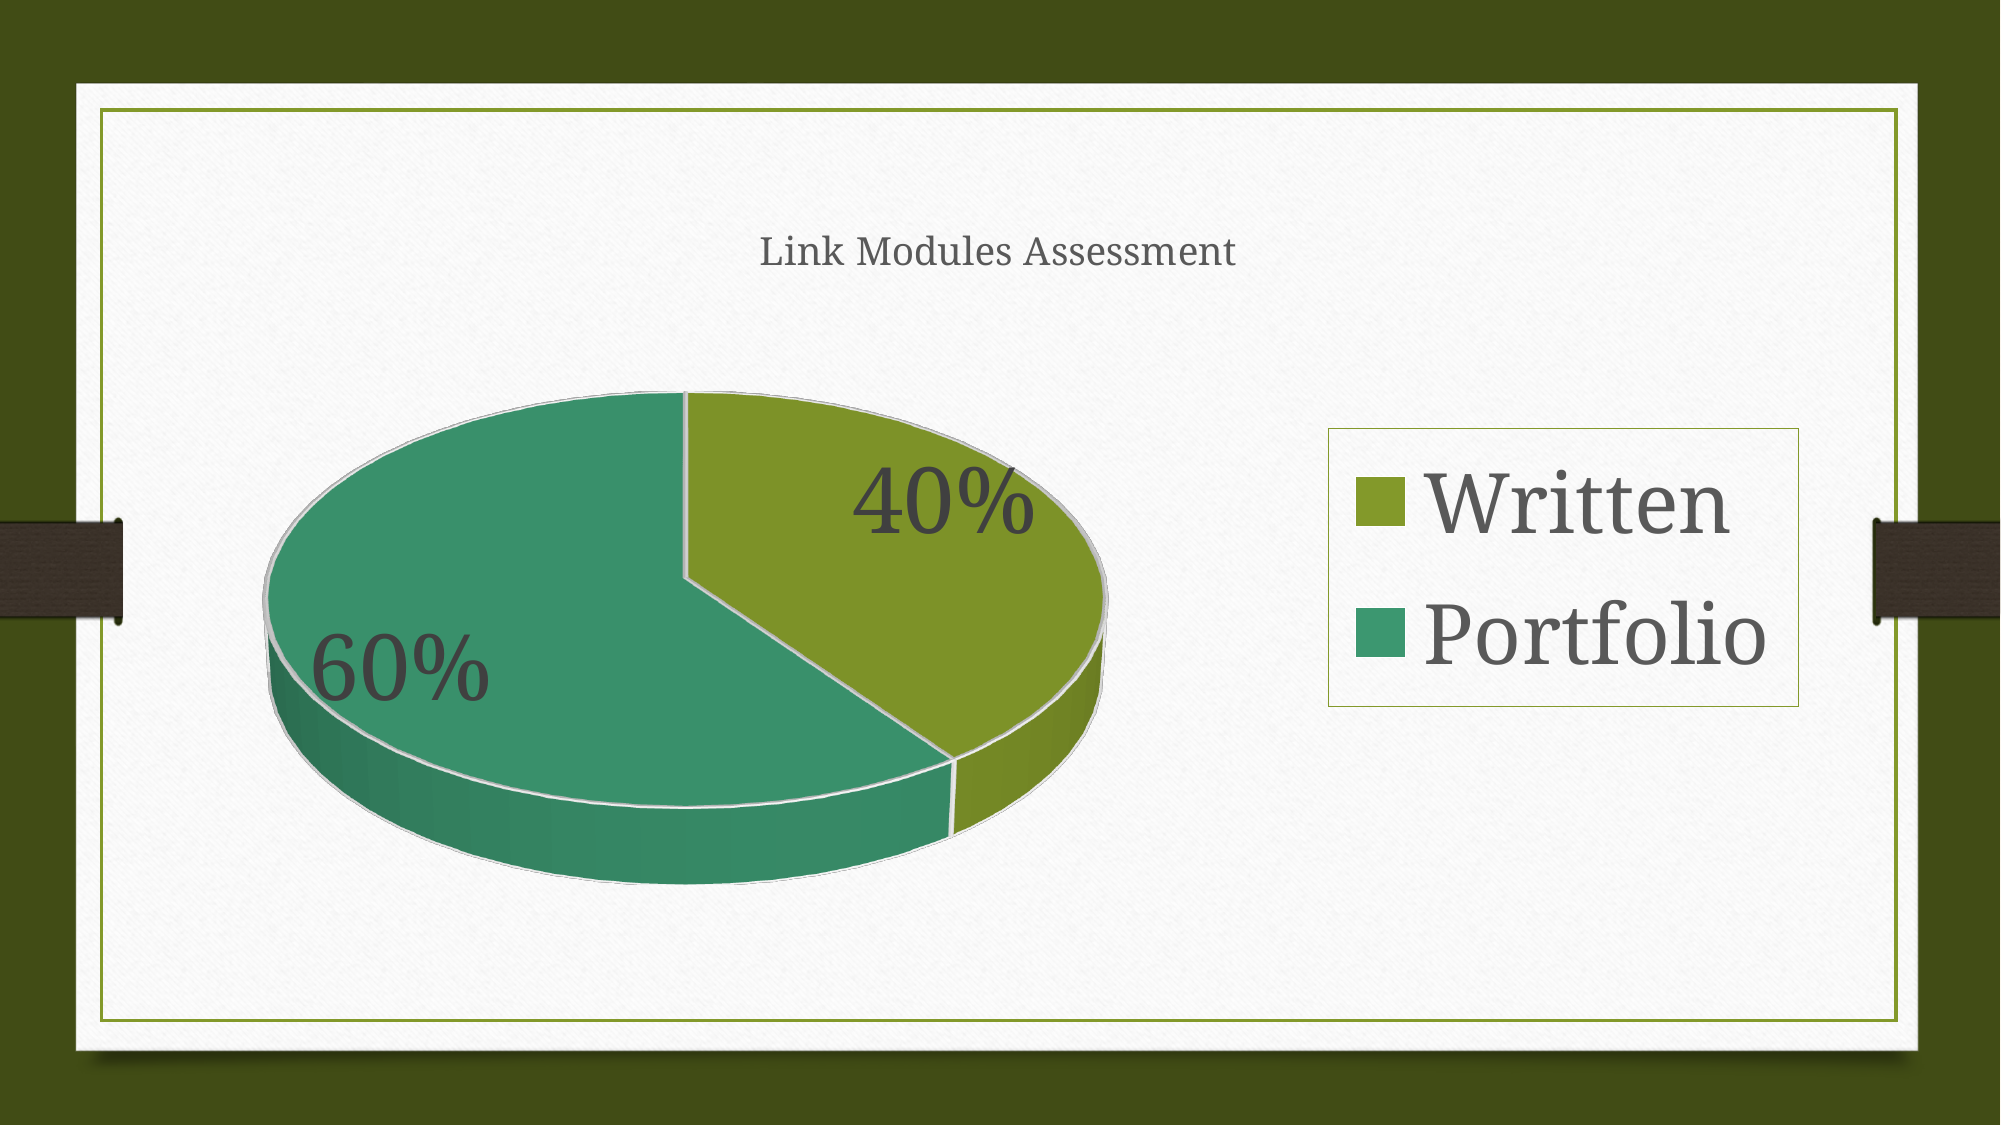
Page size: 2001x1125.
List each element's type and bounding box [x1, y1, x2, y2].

picture [0, 0, 2001, 1125]
text_box [0, 0, 2000, 520]
chart [185, 188, 1812, 946]
